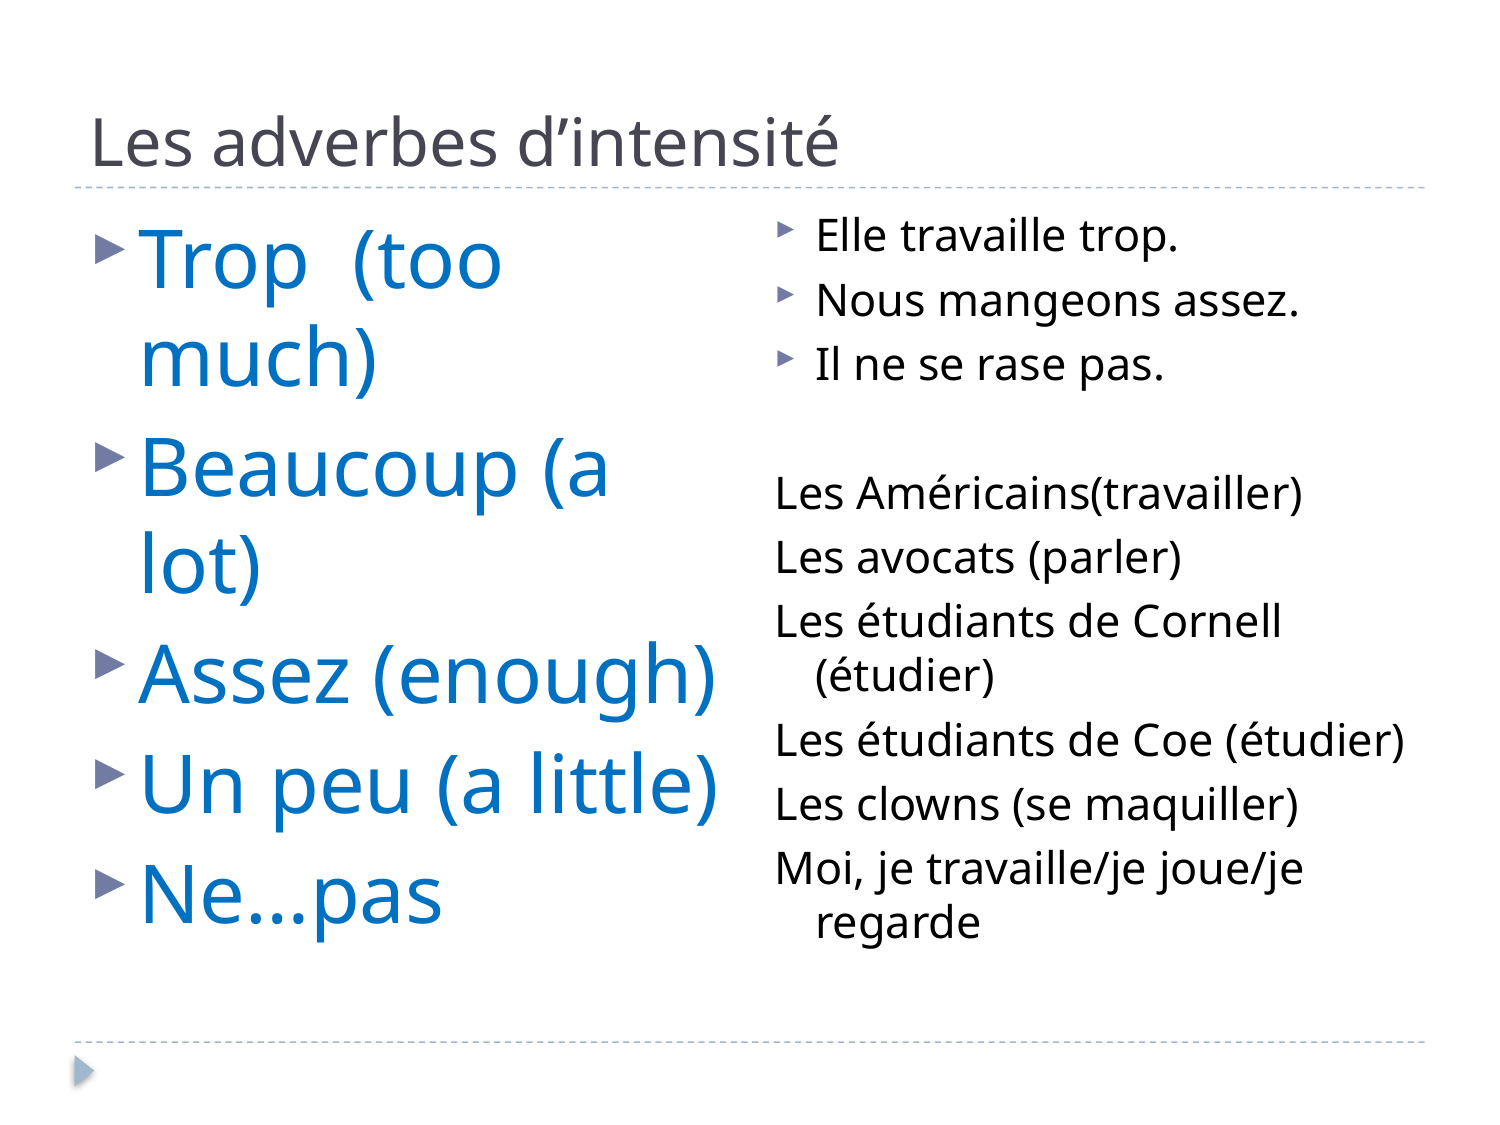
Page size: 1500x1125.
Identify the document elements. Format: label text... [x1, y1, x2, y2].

title Les adverbes d’intensité [75, 37, 1425, 188]
list Trop (too much) Beaucoup (a lot) Assez (enough) Un peu (a little) Ne…pas [75, 200, 738, 1010]
list Elle travaille trop. Nous mangeons assez. Il ne se rase pas. Les Américains(travailler) Les avocats (parler) Les étudiants de Cornell (étudier) Les étudiants de Coe (étudier) Les clowns (se maquiller) Moi, je travaille/je joue/je regarde [759, 199, 1423, 1010]
